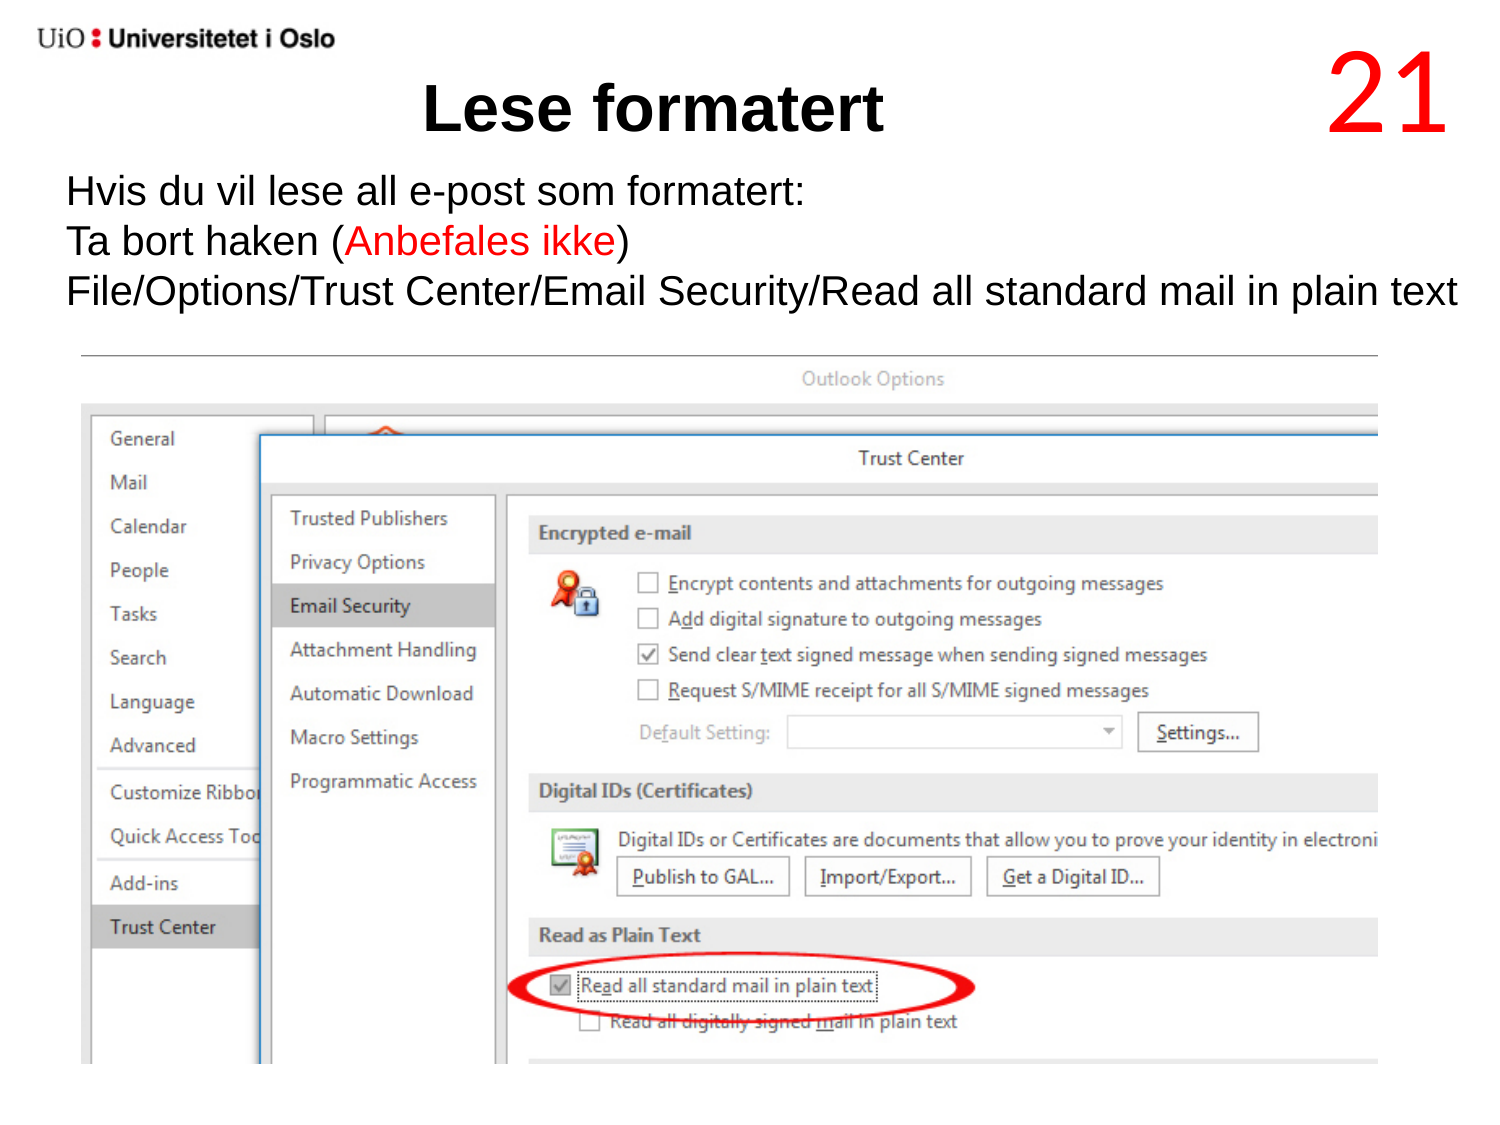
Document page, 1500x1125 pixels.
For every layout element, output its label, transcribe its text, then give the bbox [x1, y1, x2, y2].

title Lese formatert [407, 52, 1309, 156]
text_box Hvis du vil lese all e-post som formatert: Ta bort haken (Anbefales ikke) File/Options/Trust Center/Email Security/Read all standard mail in plain text [51, 156, 1480, 322]
text_box 21 [1309, 0, 1480, 165]
picture [0, 0, 1500, 1125]
